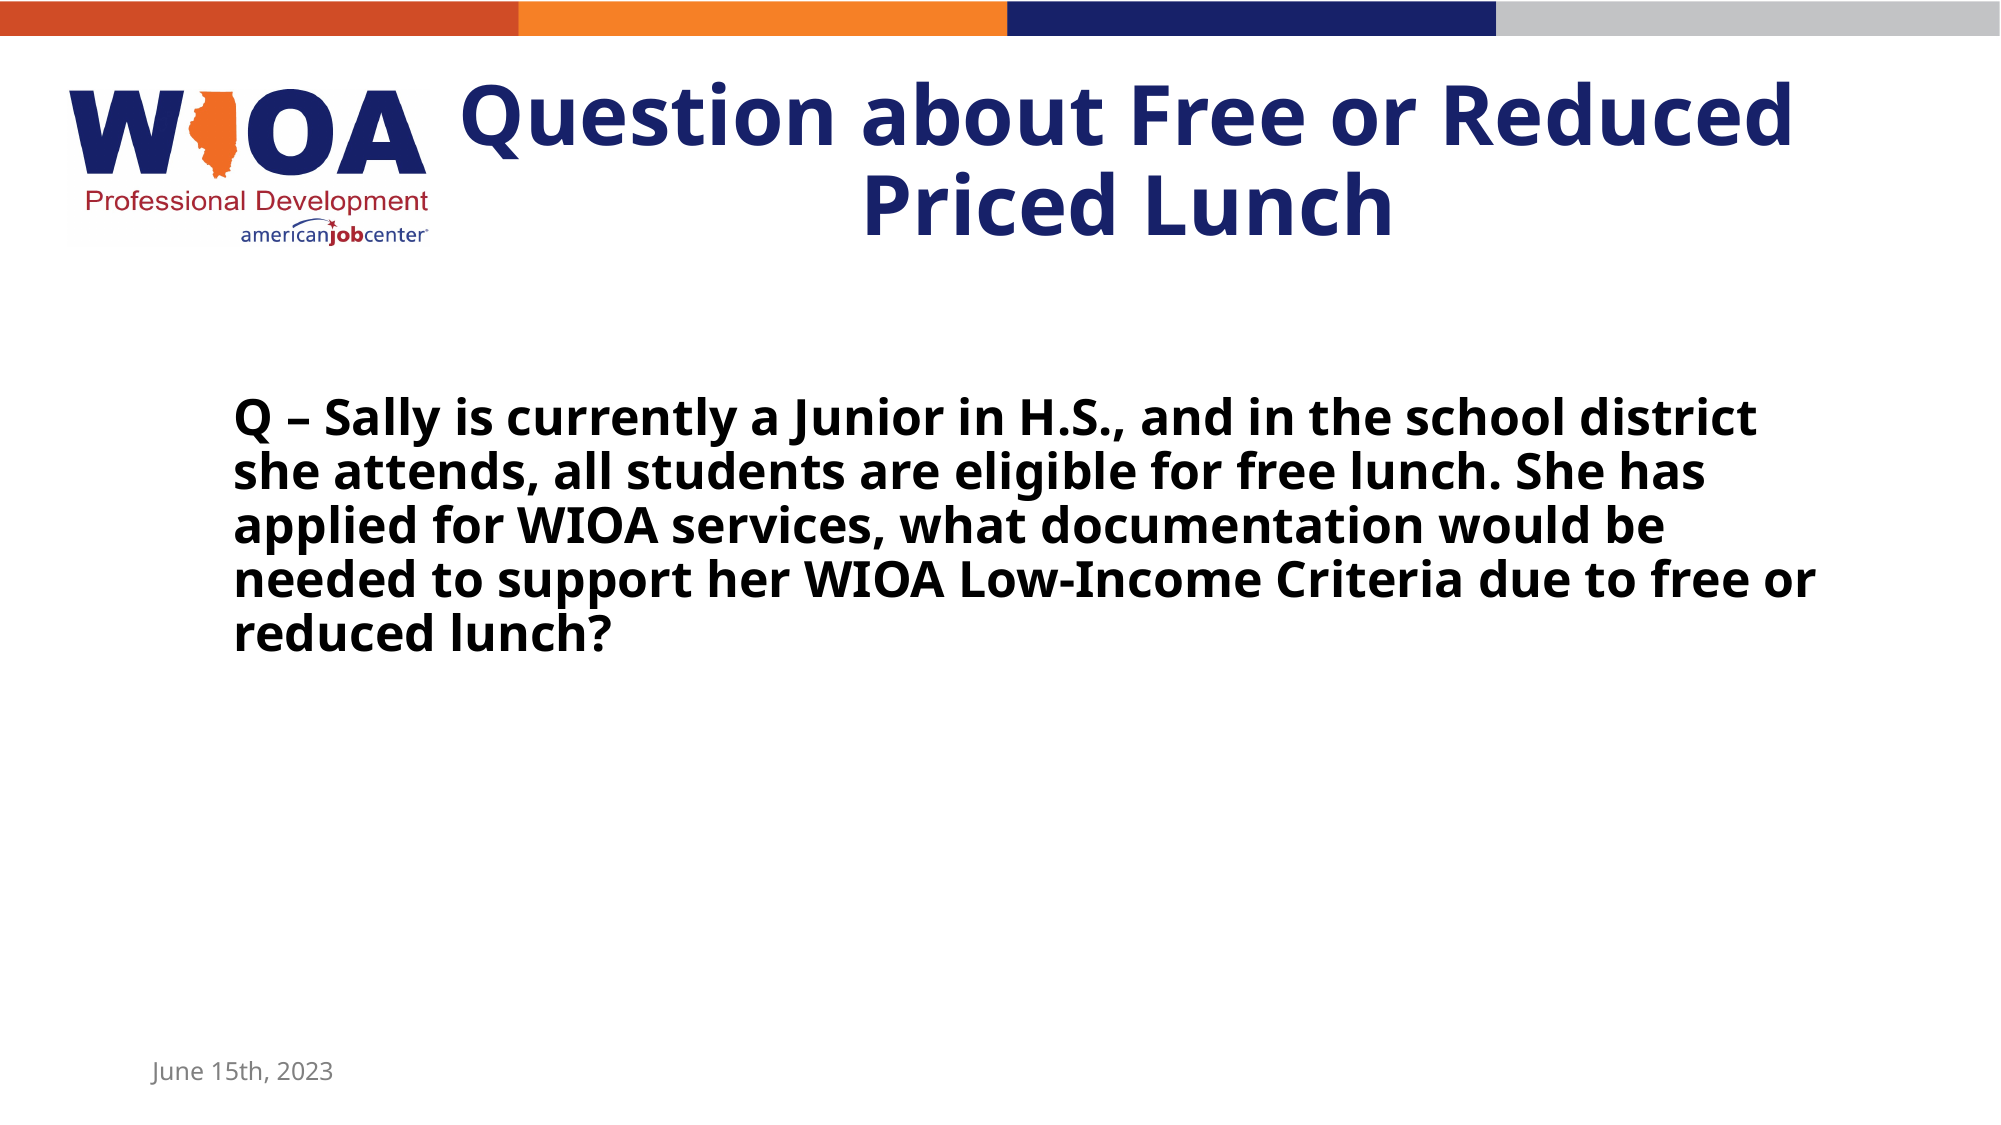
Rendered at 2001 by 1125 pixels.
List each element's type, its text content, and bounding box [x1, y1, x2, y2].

picture [0, 0, 2000, 1125]
title Question about Free or Reduced Priced Lunch [388, 100, 1868, 228]
footer June 15th, 2023 [137, 1042, 1338, 1103]
list Q – Sally is currently a Junior in H.S., and in the school district she attends, all students are eligible for free lunch. She has applied for WIOA services, what documentation would be needed to support her WIOA Low-Income Criteria due to free or reduced lunch? [218, 384, 1846, 1014]
